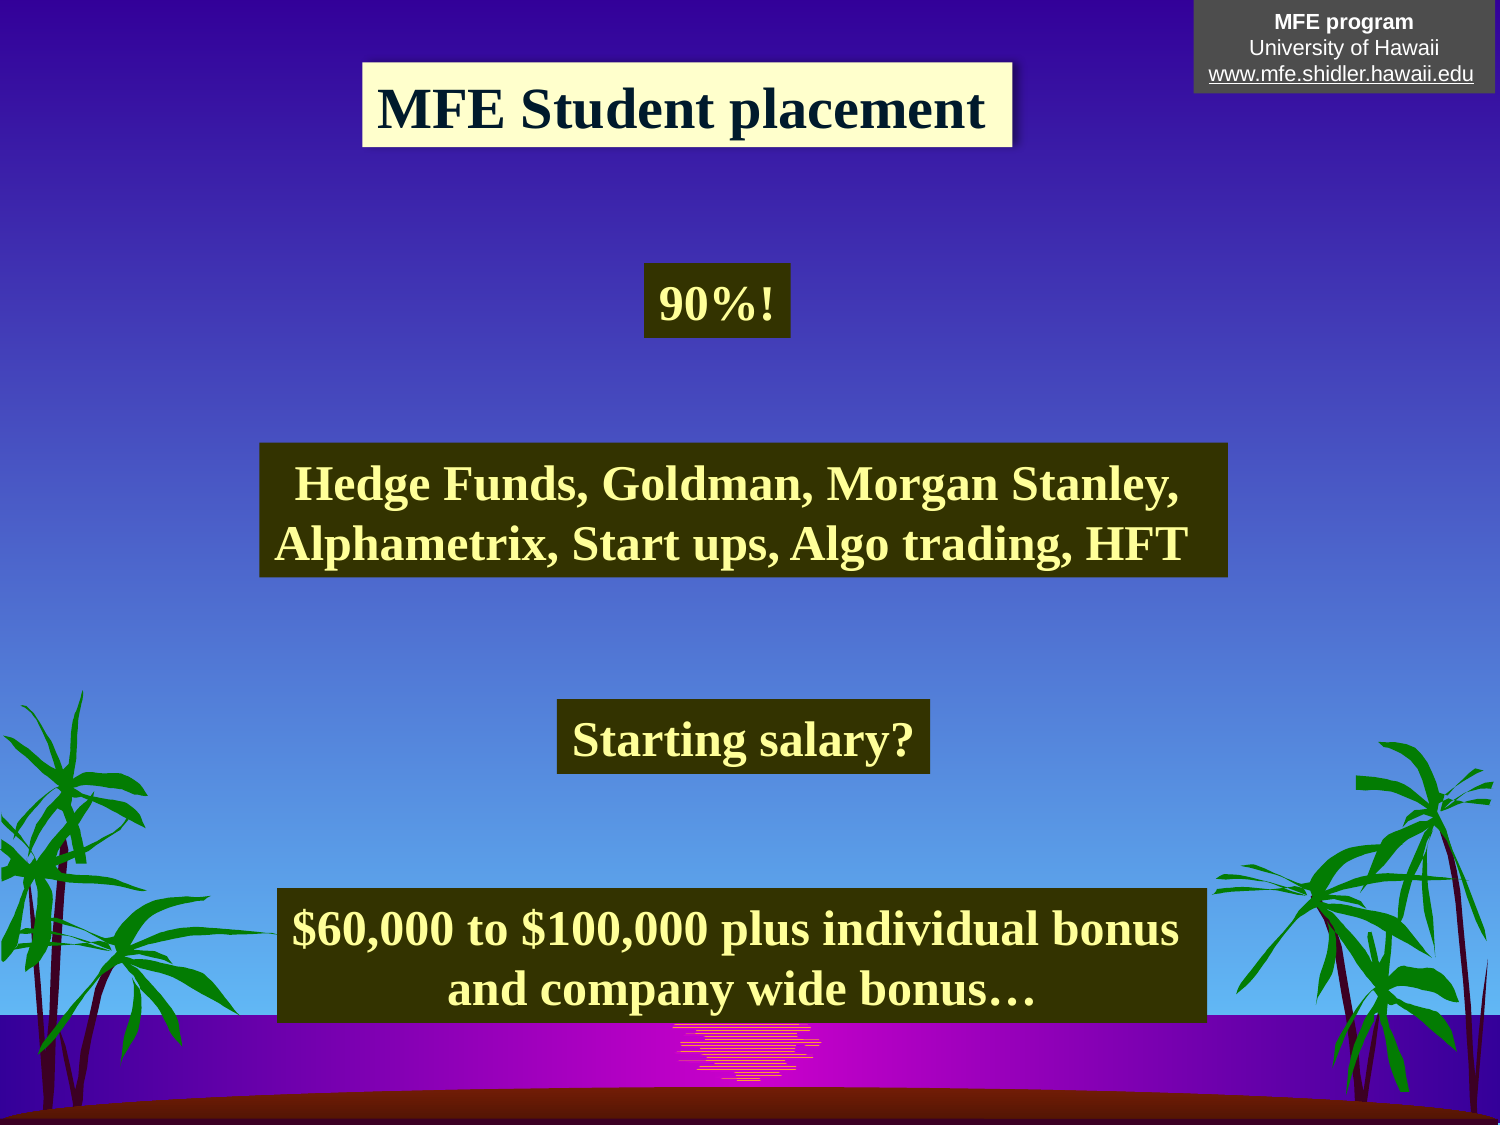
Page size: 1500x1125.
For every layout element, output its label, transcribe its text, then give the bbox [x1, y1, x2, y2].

text_box Hedge Funds, Goldman, Morgan Stanley, Alphametrix, Start ups, Algo trading, HFT [259, 442, 1228, 578]
text_box MFE program University of Hawaii www.mfe.shidler.hawaii.edu [1193, 0, 1496, 94]
text_box MFE Student placement [362, 62, 1013, 148]
text_box Starting salary? [556, 699, 931, 774]
text_box 90%! [644, 263, 791, 338]
text_box $60,000 to $100,000 plus individual bonus and company wide bonus… [277, 888, 1208, 1023]
